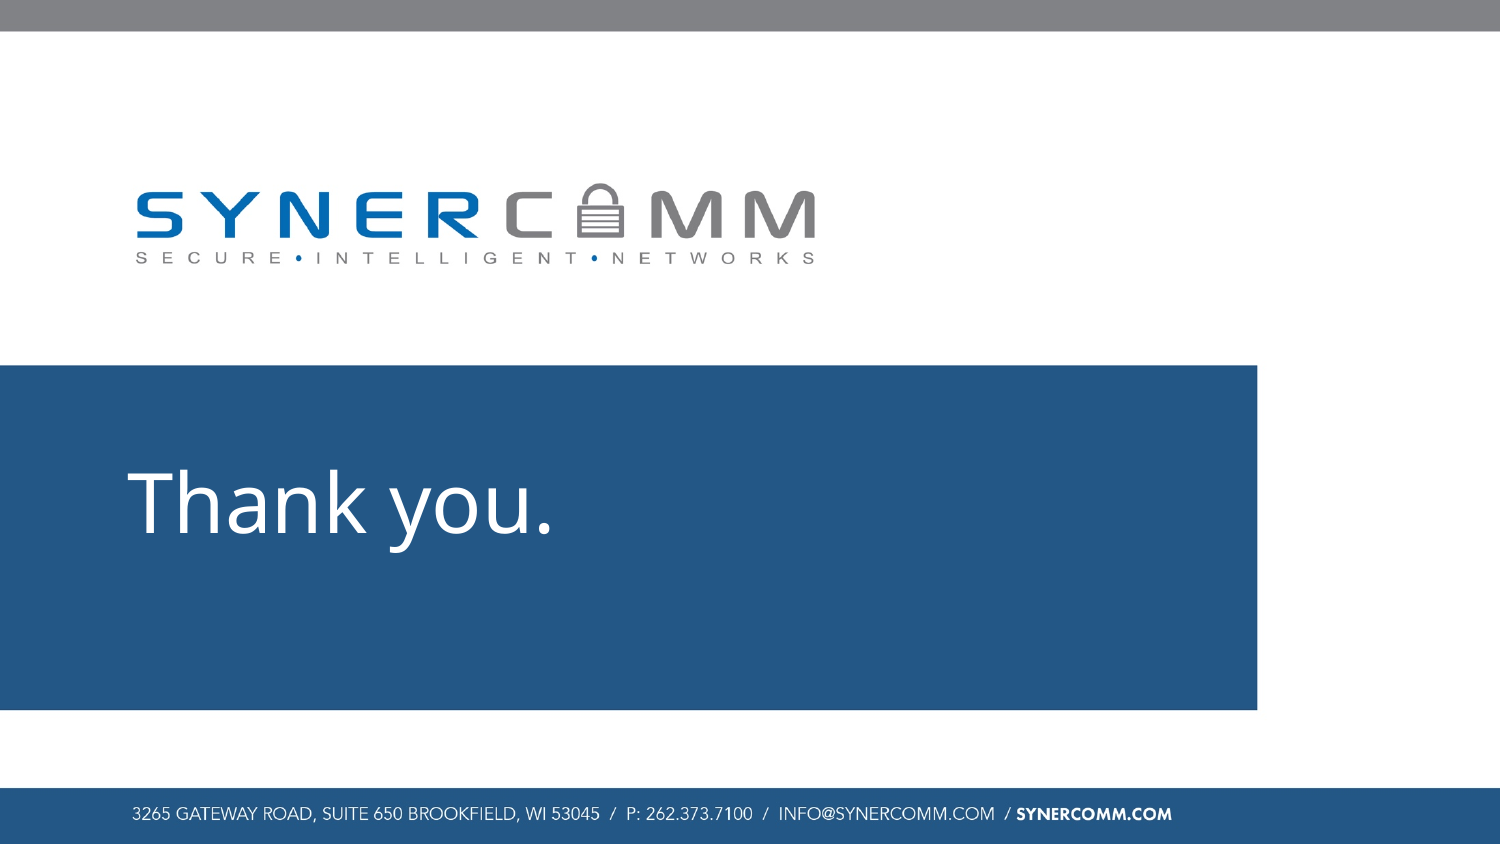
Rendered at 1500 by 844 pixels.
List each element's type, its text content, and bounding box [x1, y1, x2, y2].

title Thank you. [112, 406, 1192, 595]
picture [0, 0, 1500, 844]
